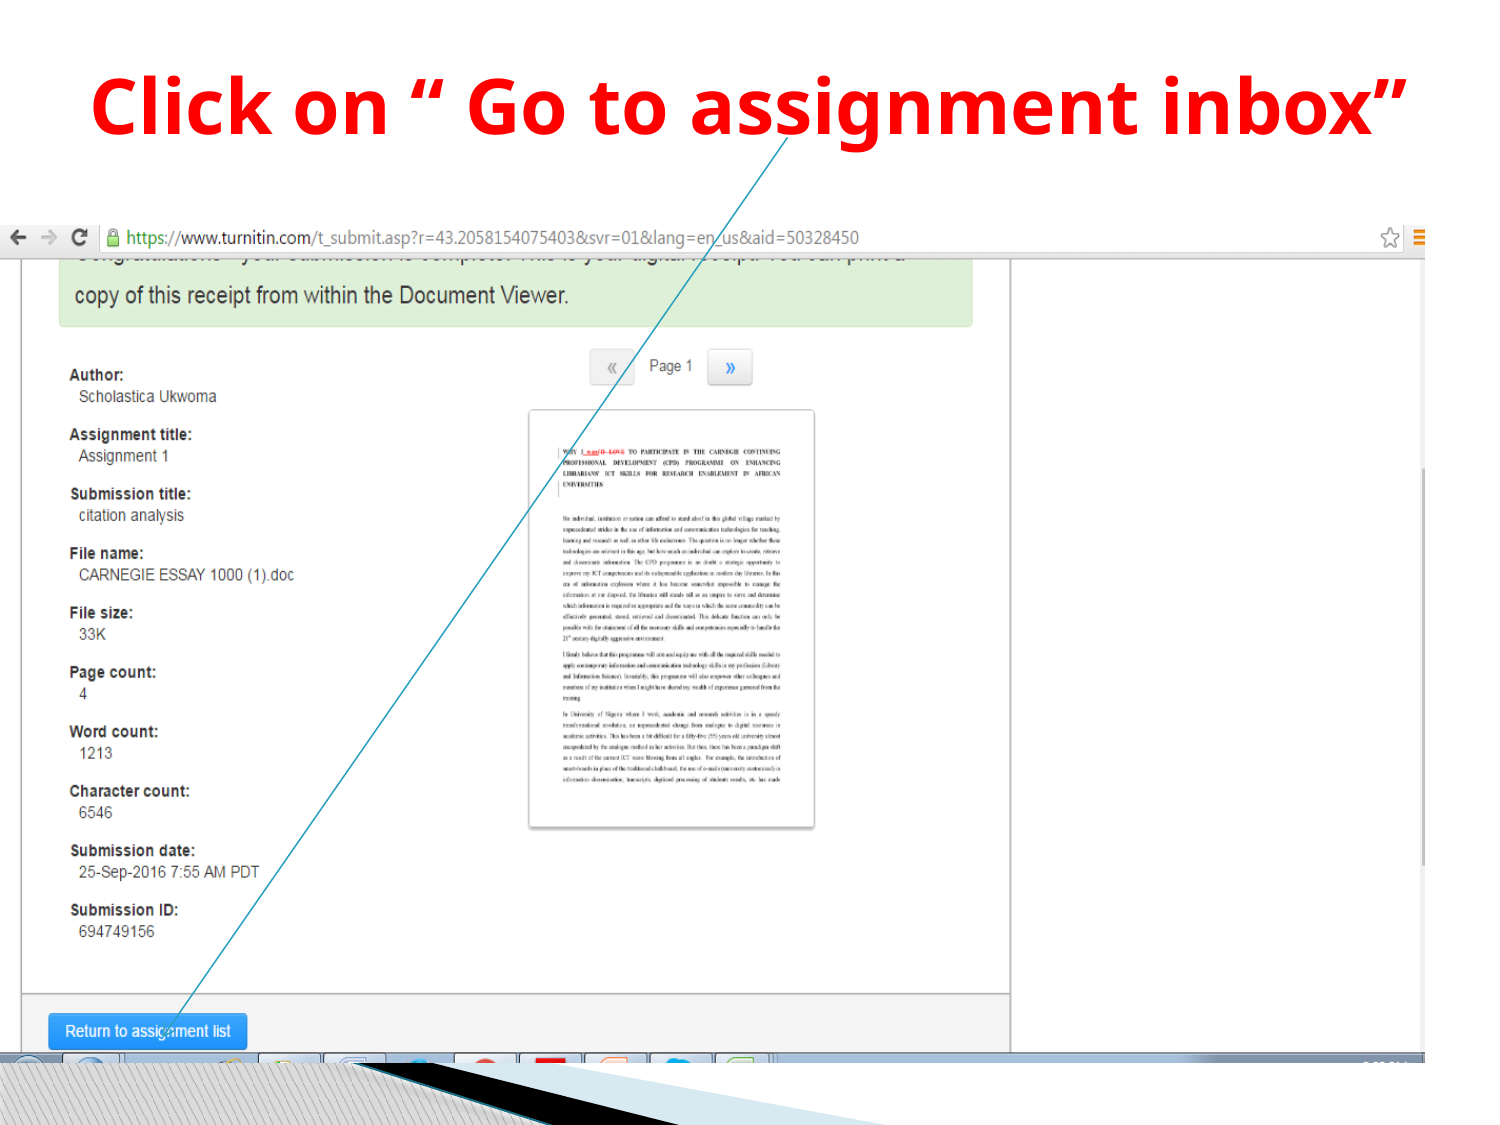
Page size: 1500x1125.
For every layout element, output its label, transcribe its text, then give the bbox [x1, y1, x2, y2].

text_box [24, 274, 926, 901]
title Click on “ Go to assignment inbox” [75, 45, 1425, 163]
picture [0, 224, 1426, 1063]
